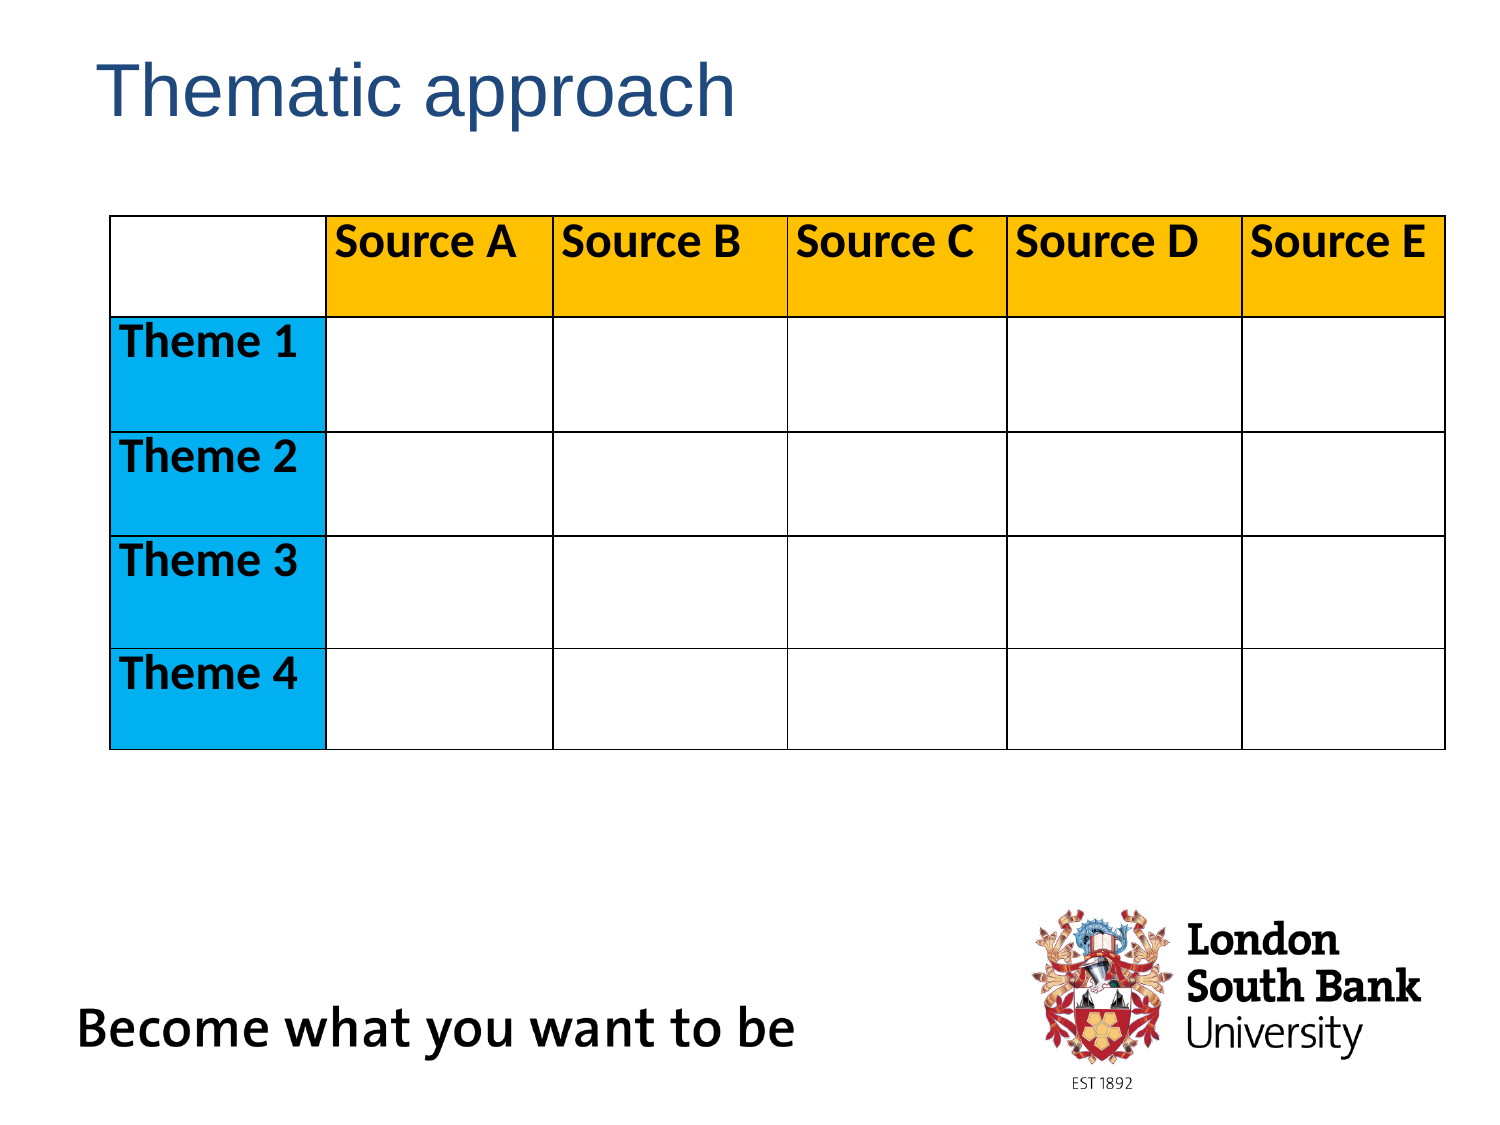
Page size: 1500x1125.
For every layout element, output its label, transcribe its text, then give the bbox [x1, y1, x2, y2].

table_cell [1243, 649, 1444, 749]
table_header Source A [327, 217, 552, 316]
table_cell [788, 537, 1006, 648]
table_cell [788, 433, 1006, 535]
table_cell Theme 1 [111, 318, 325, 431]
table_cell [554, 537, 787, 648]
table_cell [788, 318, 1006, 431]
title Thematic approach [74, 44, 1426, 128]
table_cell [554, 318, 787, 431]
table_cell [1008, 649, 1241, 749]
table_cell [327, 537, 552, 648]
table_cell Theme 3 [111, 537, 325, 648]
table_cell [1008, 318, 1241, 431]
table_cell [1008, 433, 1241, 535]
table_header Source B [554, 217, 787, 316]
table_cell [327, 649, 552, 749]
table_cell [554, 433, 787, 535]
table_cell [327, 433, 552, 535]
table_cell [327, 318, 552, 431]
table_cell [1243, 433, 1444, 535]
table_cell [1243, 318, 1444, 431]
picture [1030, 927, 1422, 1091]
picture [78, 1004, 799, 1061]
table_cell [788, 649, 1006, 749]
list [74, 156, 1426, 927]
table_cell [1243, 537, 1444, 648]
table_cell [554, 649, 787, 749]
table_header Source C [788, 217, 1006, 316]
table_cell [1008, 537, 1241, 648]
table_cell Theme 4 [111, 649, 325, 749]
table_header [111, 217, 325, 316]
table_header Source D [1008, 217, 1241, 316]
table_header Source E [1243, 217, 1444, 316]
table_cell Theme 2 [111, 433, 325, 535]
